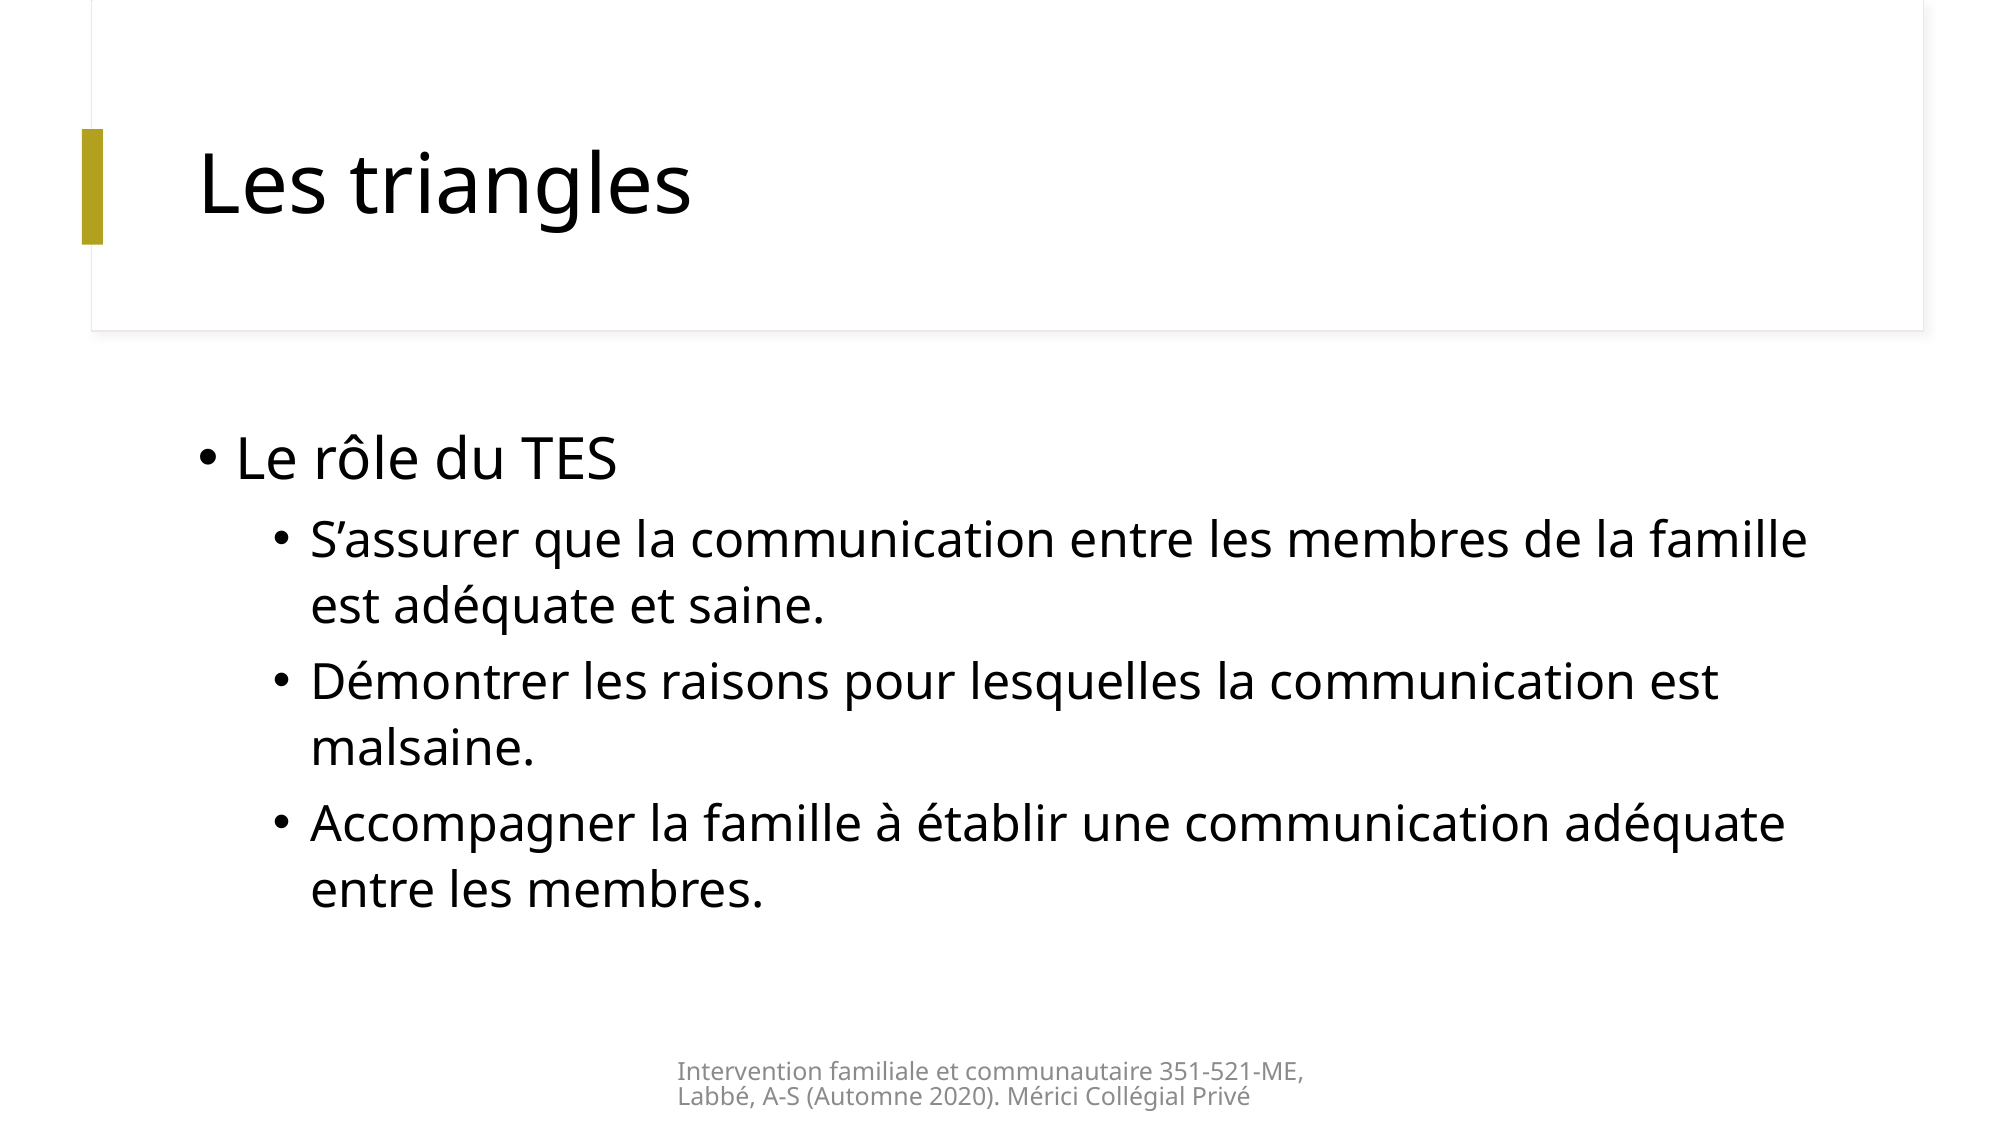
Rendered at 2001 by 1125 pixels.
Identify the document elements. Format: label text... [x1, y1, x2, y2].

title Les triangles [183, 90, 1851, 284]
list Le rôle du TES S’assurer que la communication entre les membres de la famille est adéquate et saine. Démontrer les raisons pour lesquelles la communication est malsaine. Accompagner la famille à établir une communication adéquate entre les membres. [183, 406, 1851, 1013]
footer Intervention familiale et communautaire 351-521-ME, Labbé, A-S (Automne 2020). Mérici Collégial Privé [662, 1042, 1338, 1103]
